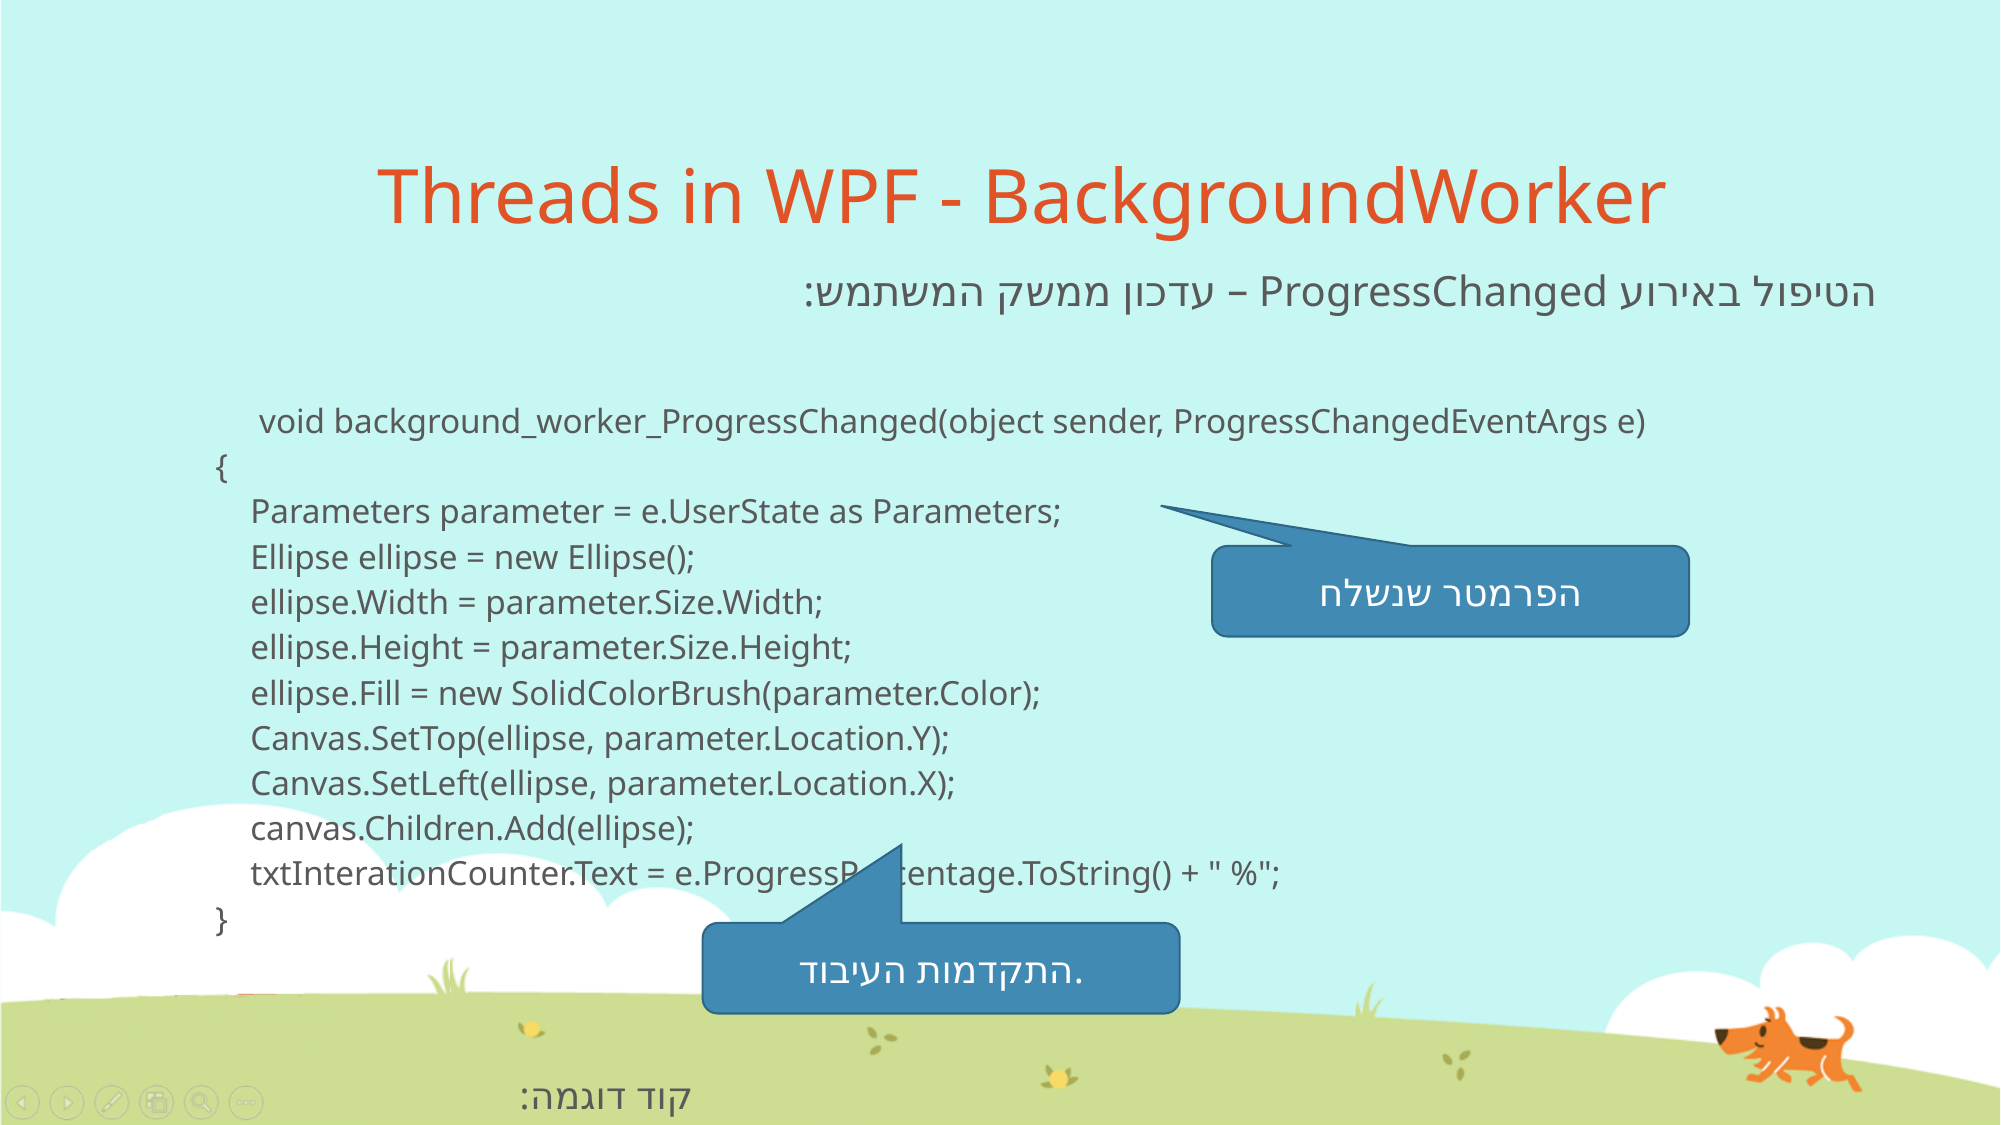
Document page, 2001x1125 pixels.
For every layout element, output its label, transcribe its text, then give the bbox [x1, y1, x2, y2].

text_box קוד דוגמה: BackgroundWorkerSample [450, 1064, 709, 1125]
title Threads in WPF - BackgroundWorker [362, 50, 1900, 247]
picture [0, 0, 2001, 1125]
text_box התקדמות העיבוד. [701, 842, 1181, 1015]
table_header void background_worker_ProgressChanged(object sender, ProgressChangedEventArgs e) { Parameters parameter = e.UserState as Parameters; Ellipse ellipse = new Ellipse(); ellipse.Width = parameter.Size.Width; ellipse.Height = parameter.Size.Height; ellipse.Fill = new SolidColorBrush(parameter.Color); Canvas.SetTop(ellipse, parameter.Location.Y); Canvas.SetLeft(ellipse, parameter.Location.X); canvas.Children.Add(ellipse); txtInterationCounter.Text = e.ProgressPercentage.ToString() + " %"; } [130, 391, 1696, 1062]
list הטיפול באירוע ProgressChanged – עדכון ממשק המשתמש: [362, 262, 1900, 938]
text_box הפרמטר שנשלח [1160, 504, 1691, 638]
